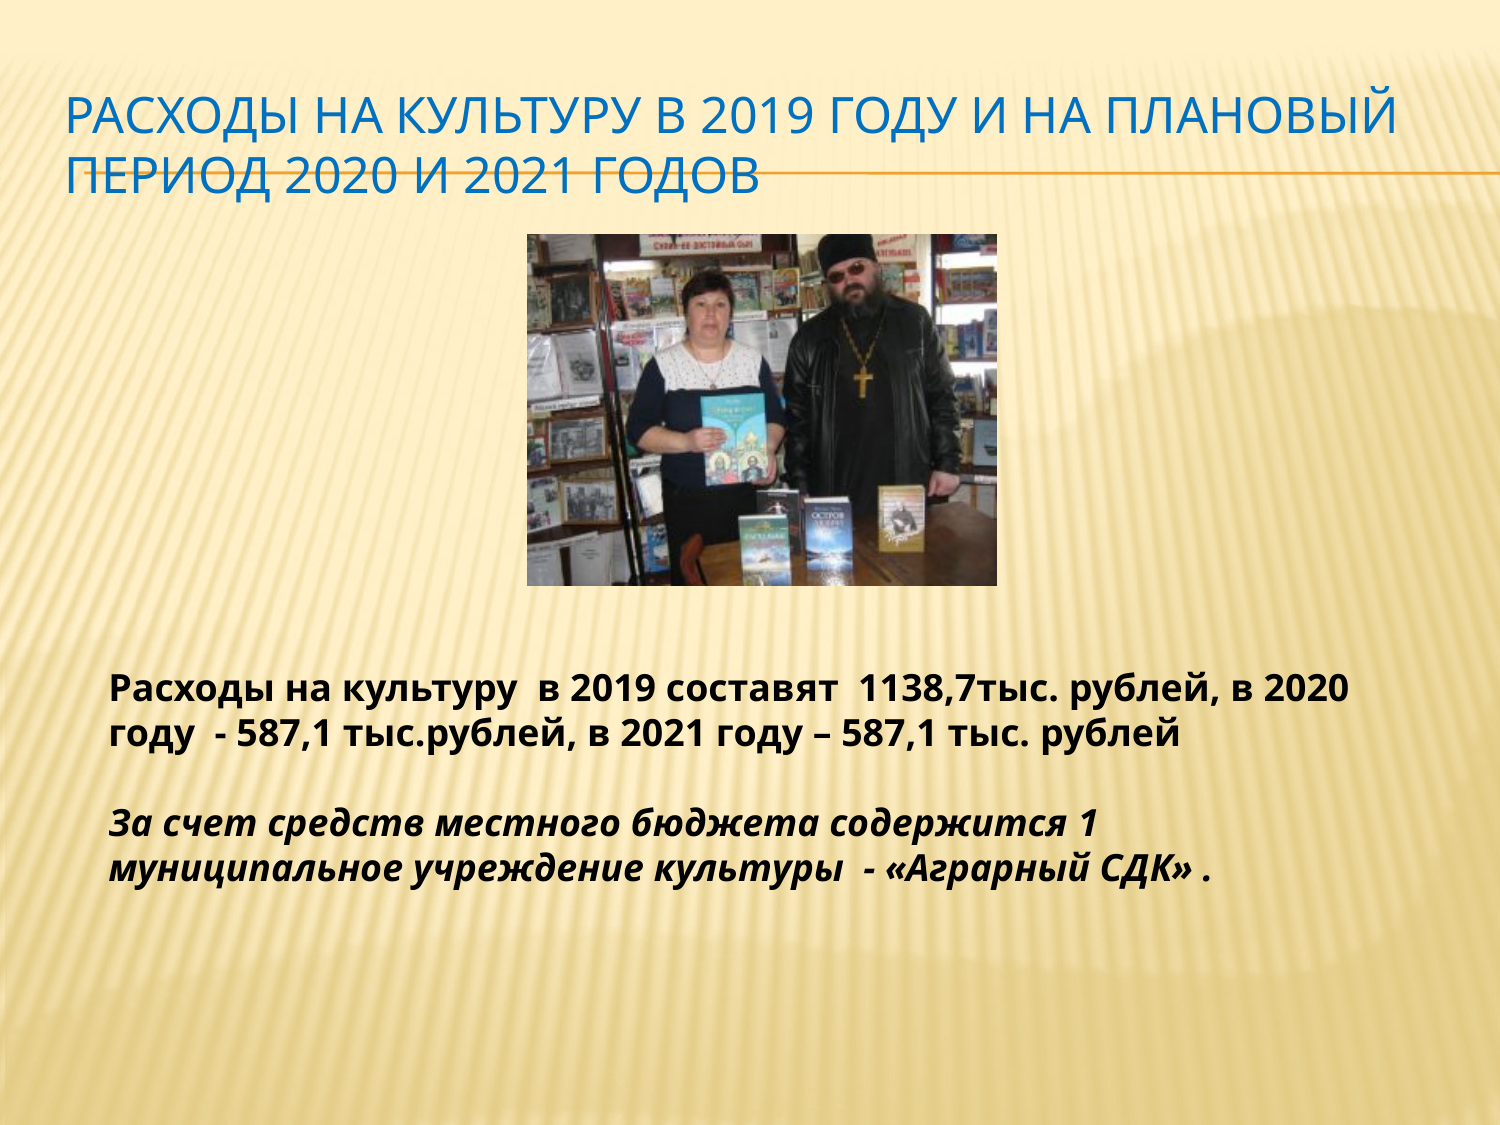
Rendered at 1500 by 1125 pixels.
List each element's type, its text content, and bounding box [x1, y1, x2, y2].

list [526, 234, 997, 587]
title Расходы на культуру в 2019 году и на плановый период 2020 и 2021 годов [50, 75, 1475, 213]
text_box Расходы на культуру в 2019 составят 1138,7тыс. рублей, в 2020 году - 587,1 тыс.рублей, в 2021 году – 587,1 тыс. рублей За счет средств местного бюджета содержится 1 муниципальное учреждение культуры - «Аграрный СДК» . [93, 656, 1418, 896]
